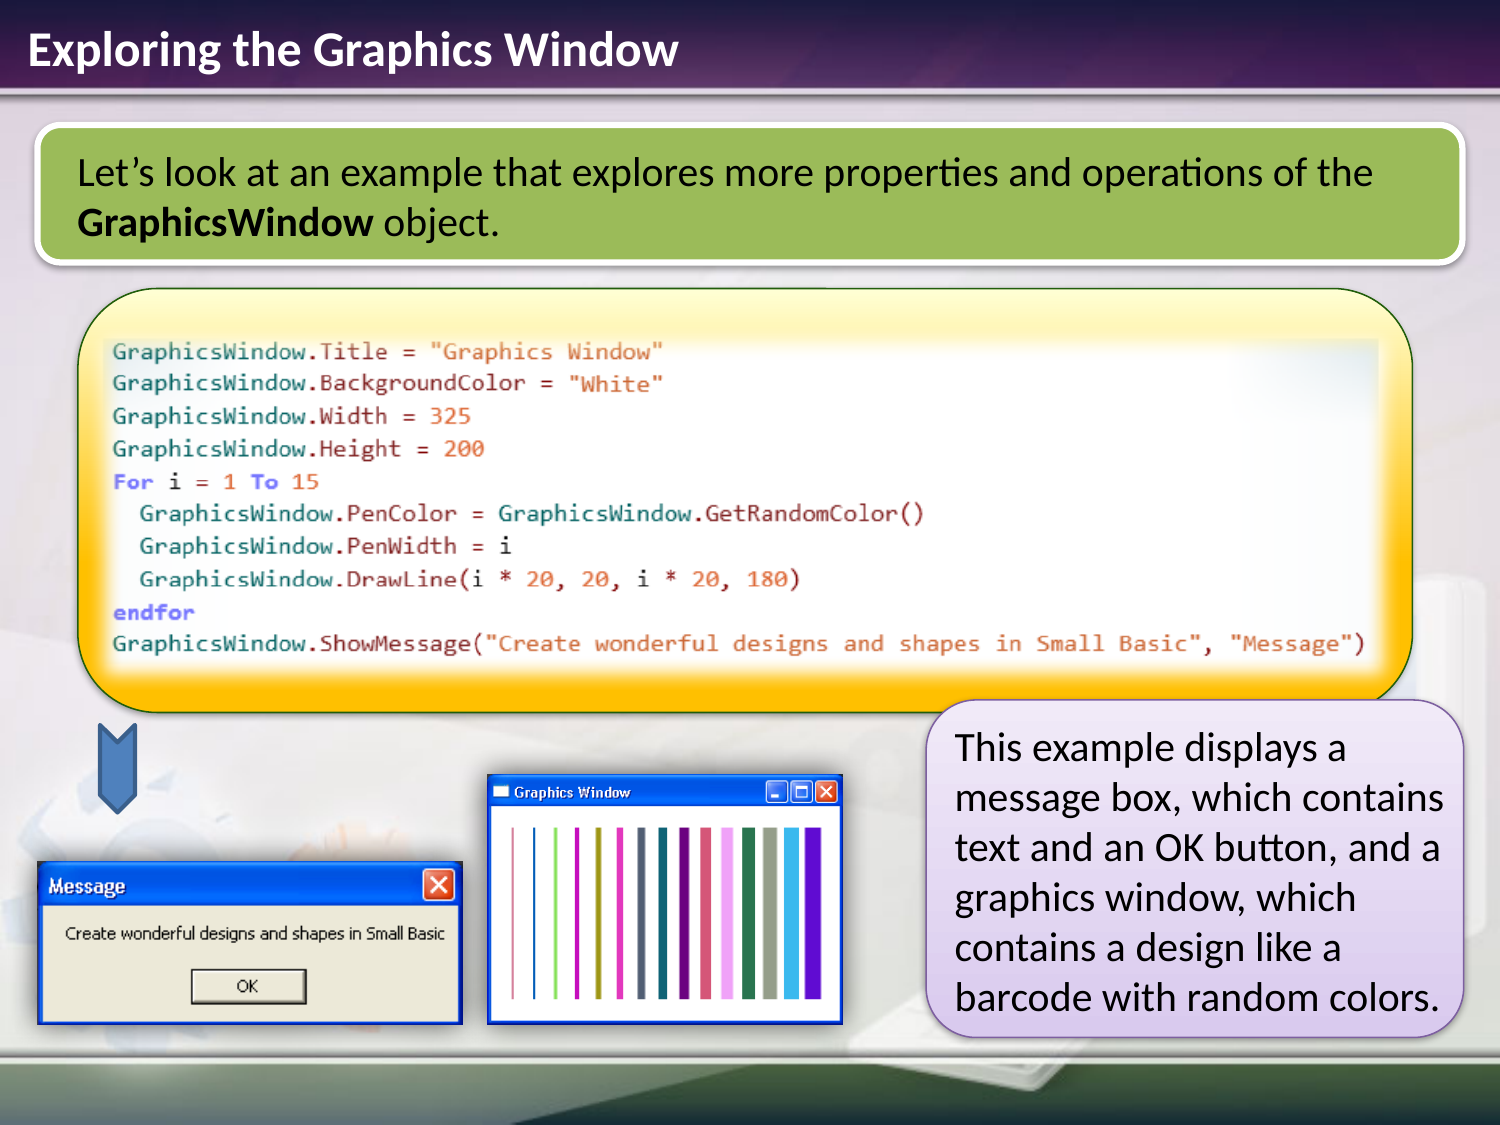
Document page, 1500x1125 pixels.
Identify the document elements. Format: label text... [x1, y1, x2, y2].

picture [0, 0, 1500, 1125]
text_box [925, 699, 1476, 1038]
text_box [97, 723, 138, 815]
title Exploring the Graphics Window [12, 0, 1363, 93]
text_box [77, 288, 1413, 713]
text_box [37, 124, 1463, 263]
